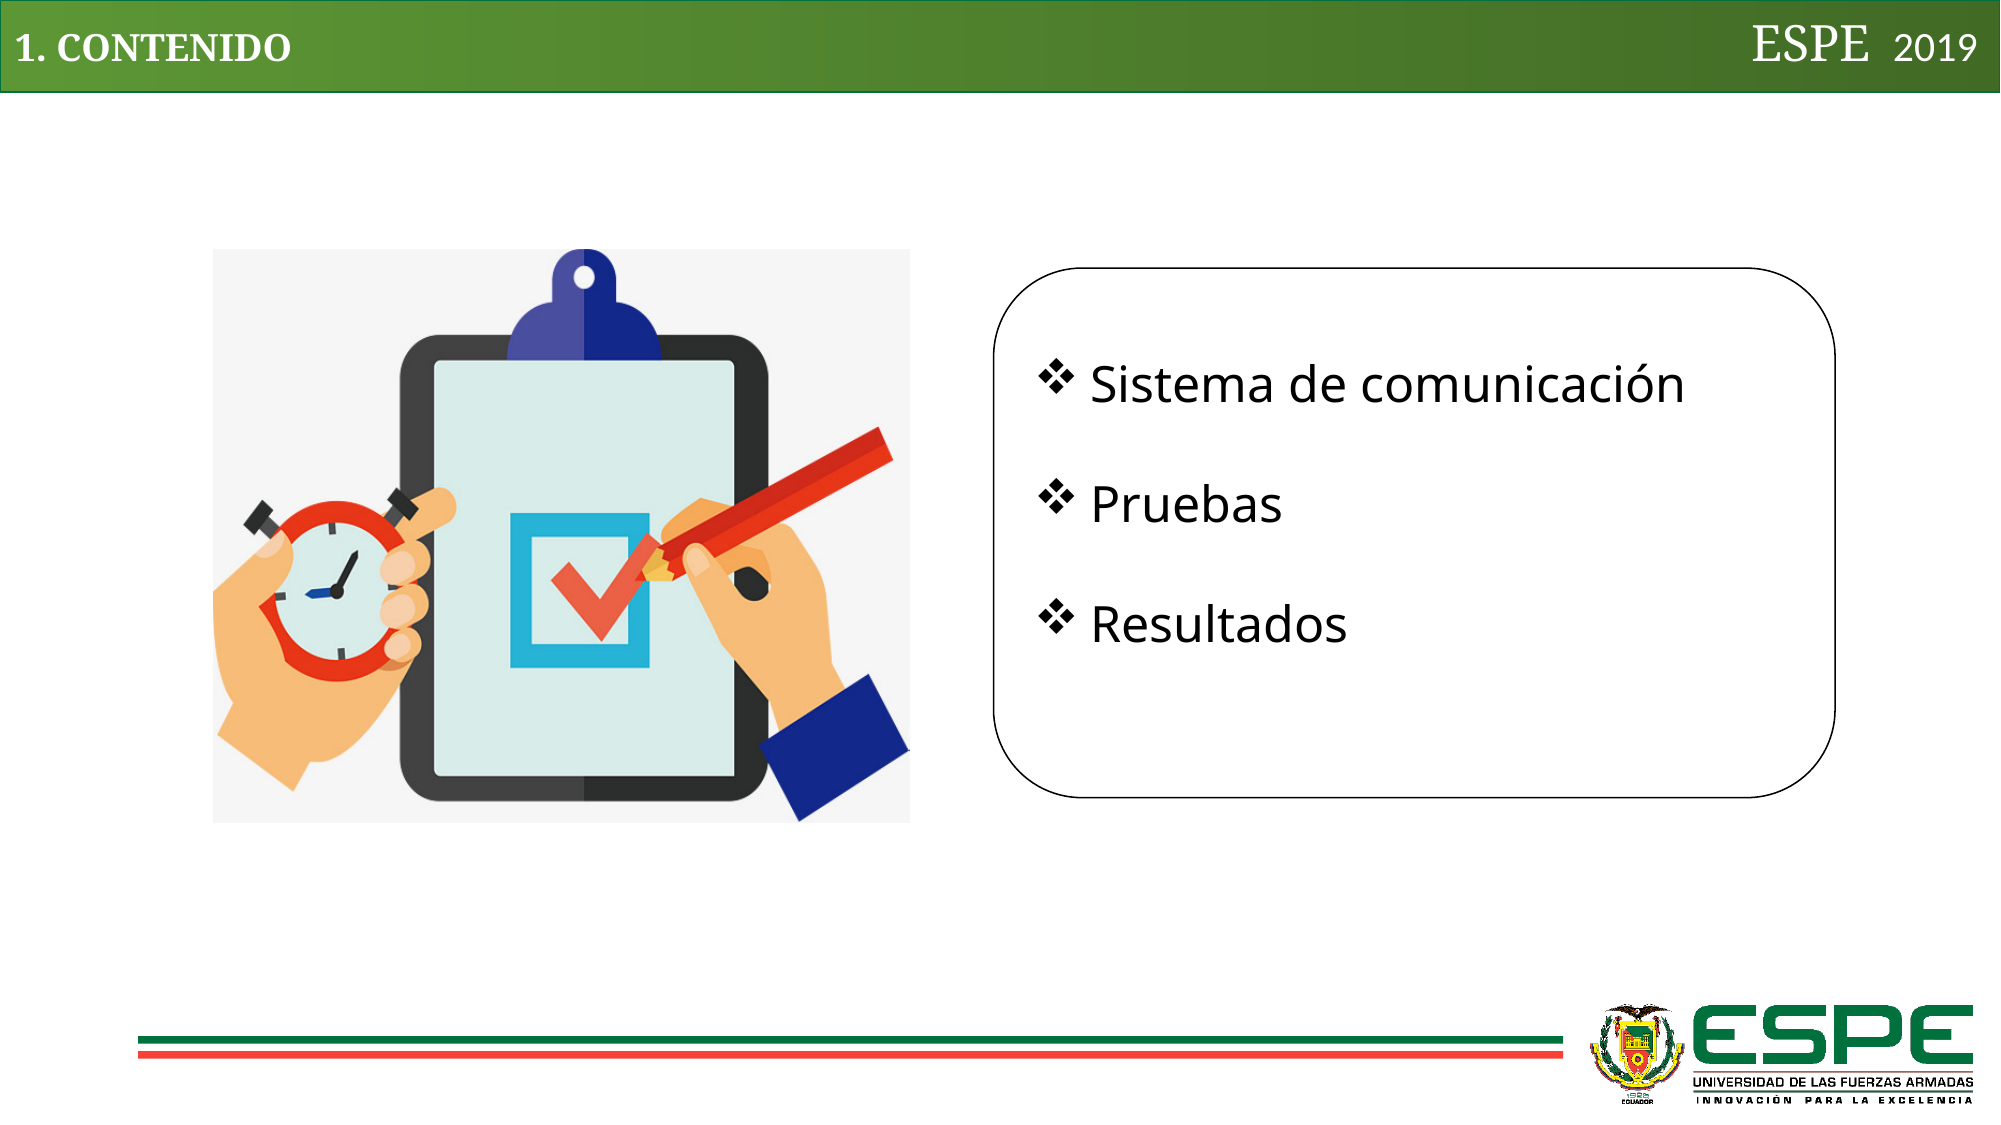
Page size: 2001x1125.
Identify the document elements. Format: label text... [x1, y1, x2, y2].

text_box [138, 1036, 1564, 1059]
picture [213, 249, 910, 824]
text_box Sistema de comunicación Pruebas Resultados [993, 268, 1836, 798]
text_box ESPE [1736, 4, 1926, 80]
picture [1590, 1004, 1973, 1104]
text_box 2019 [1878, 11, 1998, 77]
text_box 1. CONTENIDO [0, 0, 2000, 93]
